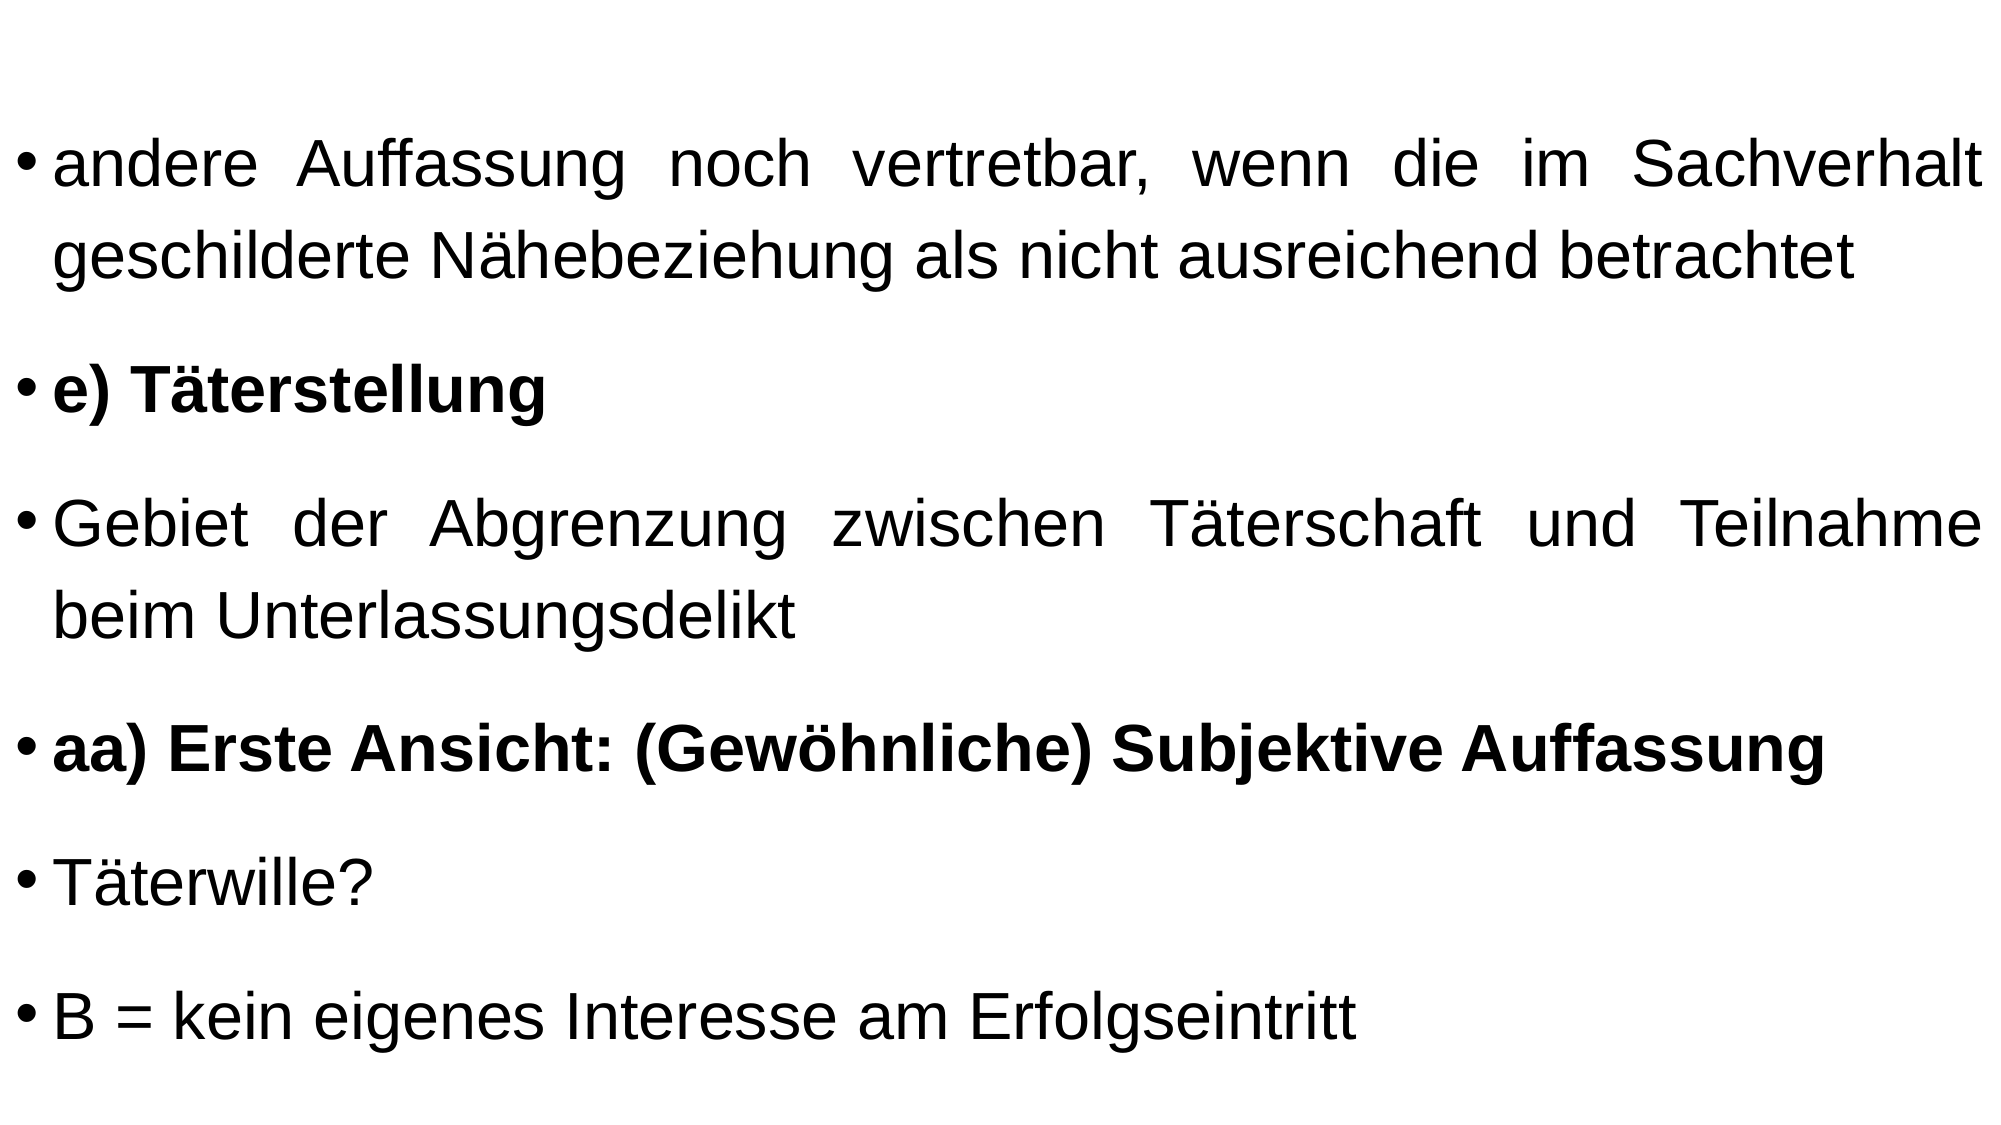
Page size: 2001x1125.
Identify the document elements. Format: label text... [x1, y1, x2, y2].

list andere Auffassung noch vertretbar, wenn die im Sachverhalt geschilderte Nähebeziehung als nicht ausreichend betrachtet e) Täterstellung Gebiet der Abgrenzung zwischen Täterschaft und Teilnahme beim Unterlassungsdelikt aa) Erste Ansicht: (Gewöhnliche) Subjektive Auffassung Täterwille? B = kein eigenes Interesse am Erfolgseintritt [0, 0, 2000, 1125]
